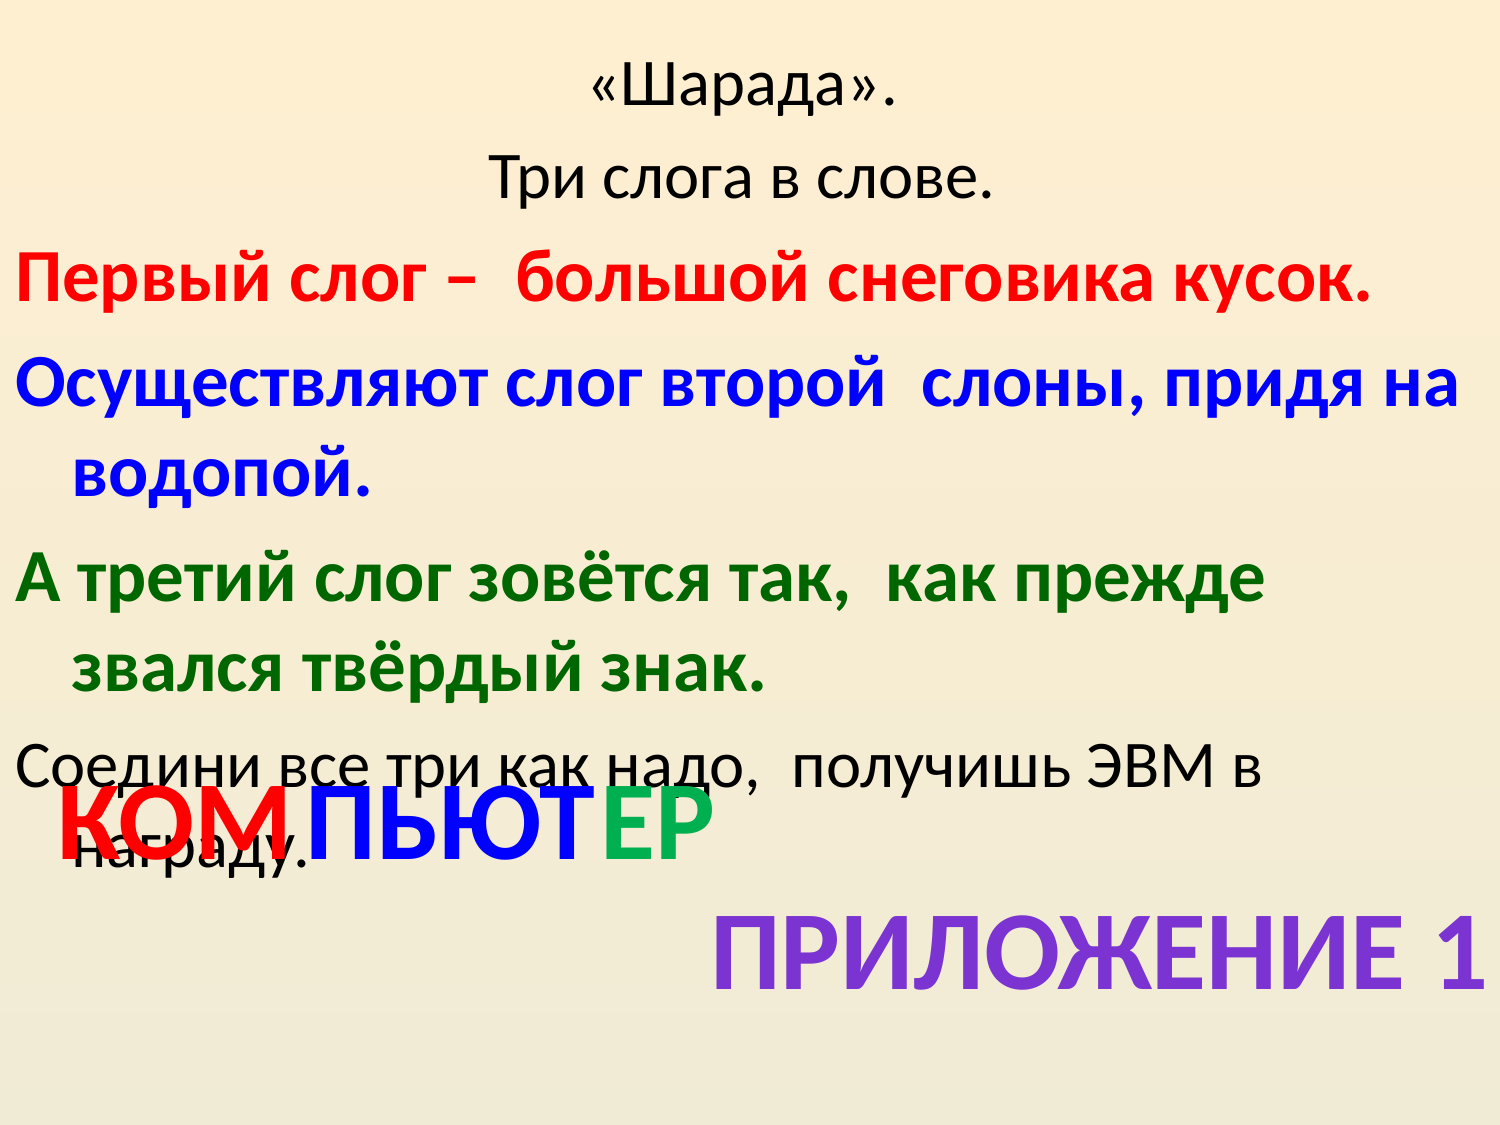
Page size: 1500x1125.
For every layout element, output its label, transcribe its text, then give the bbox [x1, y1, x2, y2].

text_box КОМ [42, 739, 290, 890]
list «Шарада». Три слога в слове. Первый слог – большой снеговика кусок. Осуществляют слог второй слоны, придя на водопой. А третий слог зовётся так, как прежде звался твёрдый знак. Соедини все три как надо, получишь ЭВМ в награду. [0, 30, 1500, 1106]
text_box Приложение 1 [694, 869, 1500, 1020]
text_box пьют [290, 739, 585, 890]
text_box ер [585, 739, 731, 890]
